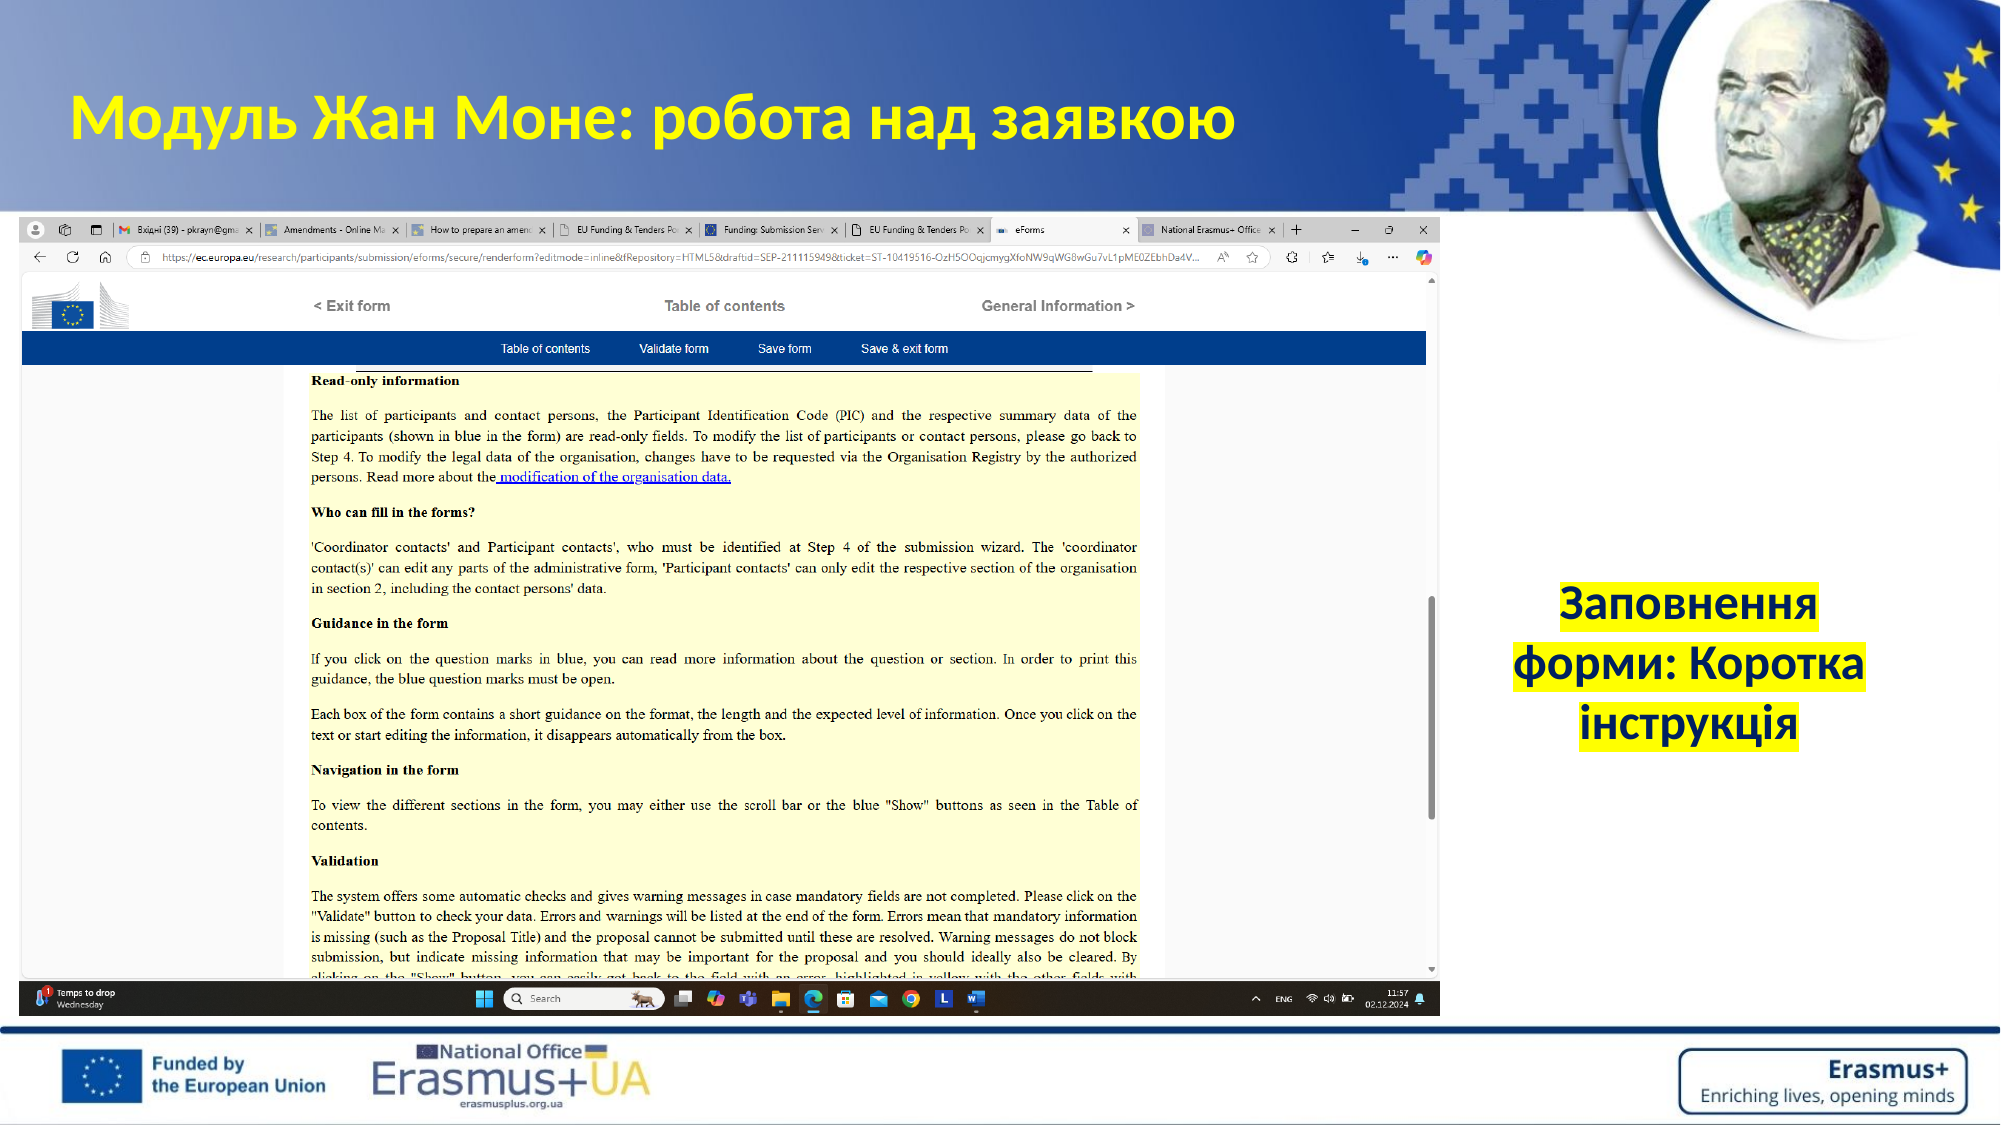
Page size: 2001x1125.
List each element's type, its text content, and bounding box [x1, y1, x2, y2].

text_box Заповнення форми: Коротка інструкція [1497, 562, 1882, 758]
picture [0, 0, 2001, 1125]
title Модуль Жан Моне: робота над заявкою [54, 58, 1553, 178]
